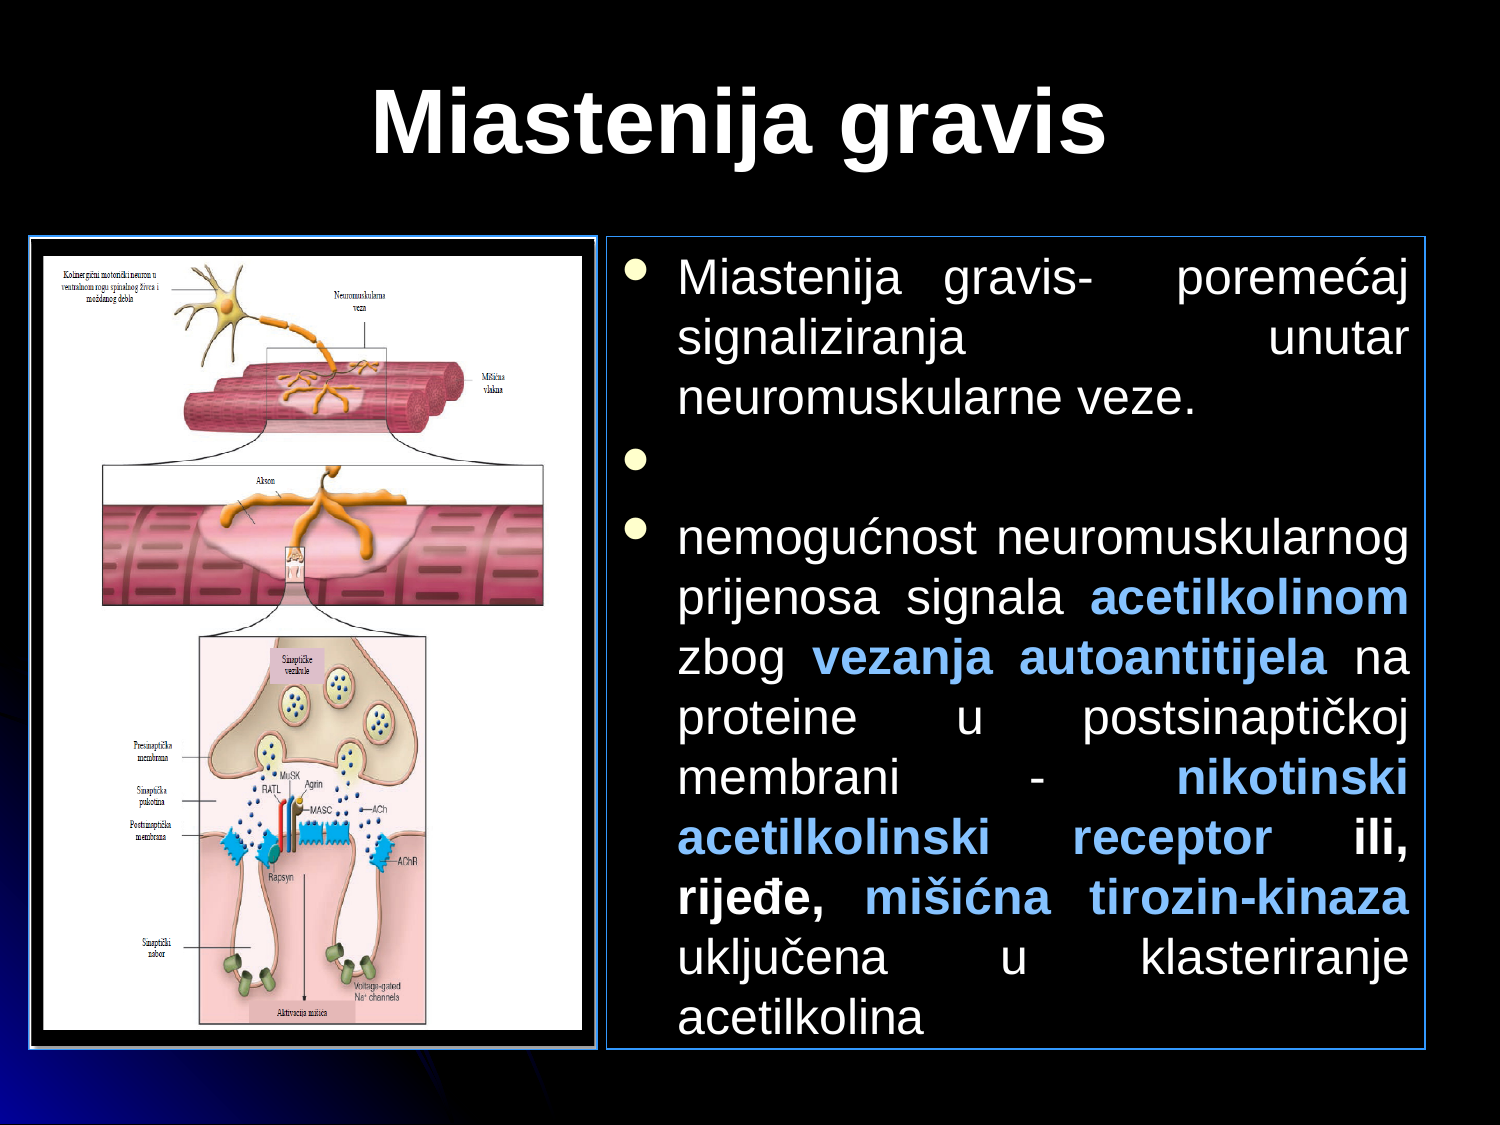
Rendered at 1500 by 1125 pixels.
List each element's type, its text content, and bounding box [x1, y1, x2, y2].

title Miastenija gravis [64, 77, 1416, 262]
list Miastenija gravis- poremećaj signaliziranja unutar neuromuskularne veze. nemogućnost neuromuskularnog prijenosa signala acetilkolinom zbog vezanja autoantitijela na proteine u postsinaptičkoj membrani - nikotinski acetilkolinski receptor ili, rijeđe, mišićna tirozin-kinaza uključena u klasteriranje acetilkolina [606, 236, 1426, 1050]
picture [29, 236, 597, 1050]
list [601, 262, 606, 1006]
